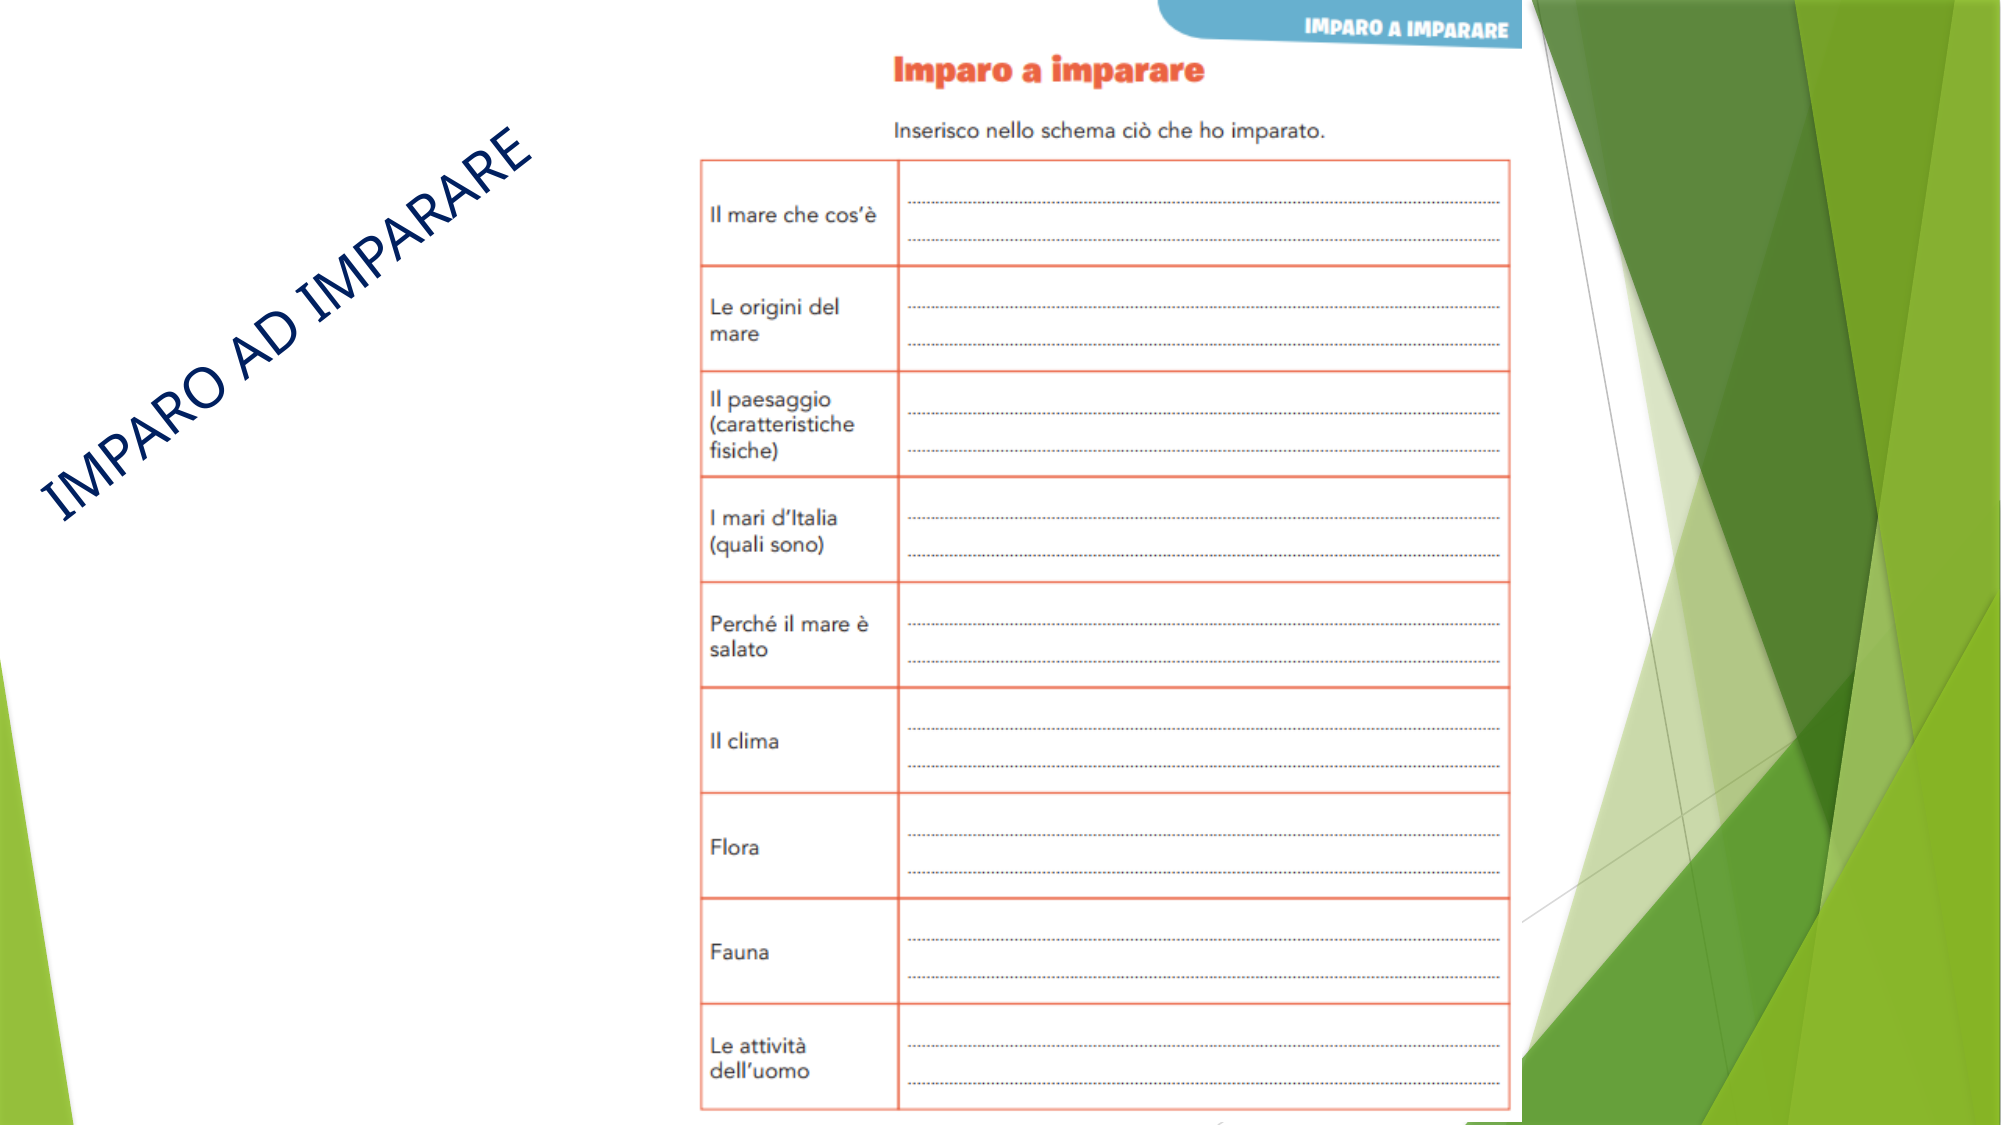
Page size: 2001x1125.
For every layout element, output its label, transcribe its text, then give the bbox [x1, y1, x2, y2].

title IMPARO AD IMPARARE [12, 42, 648, 575]
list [693, 0, 1522, 1123]
